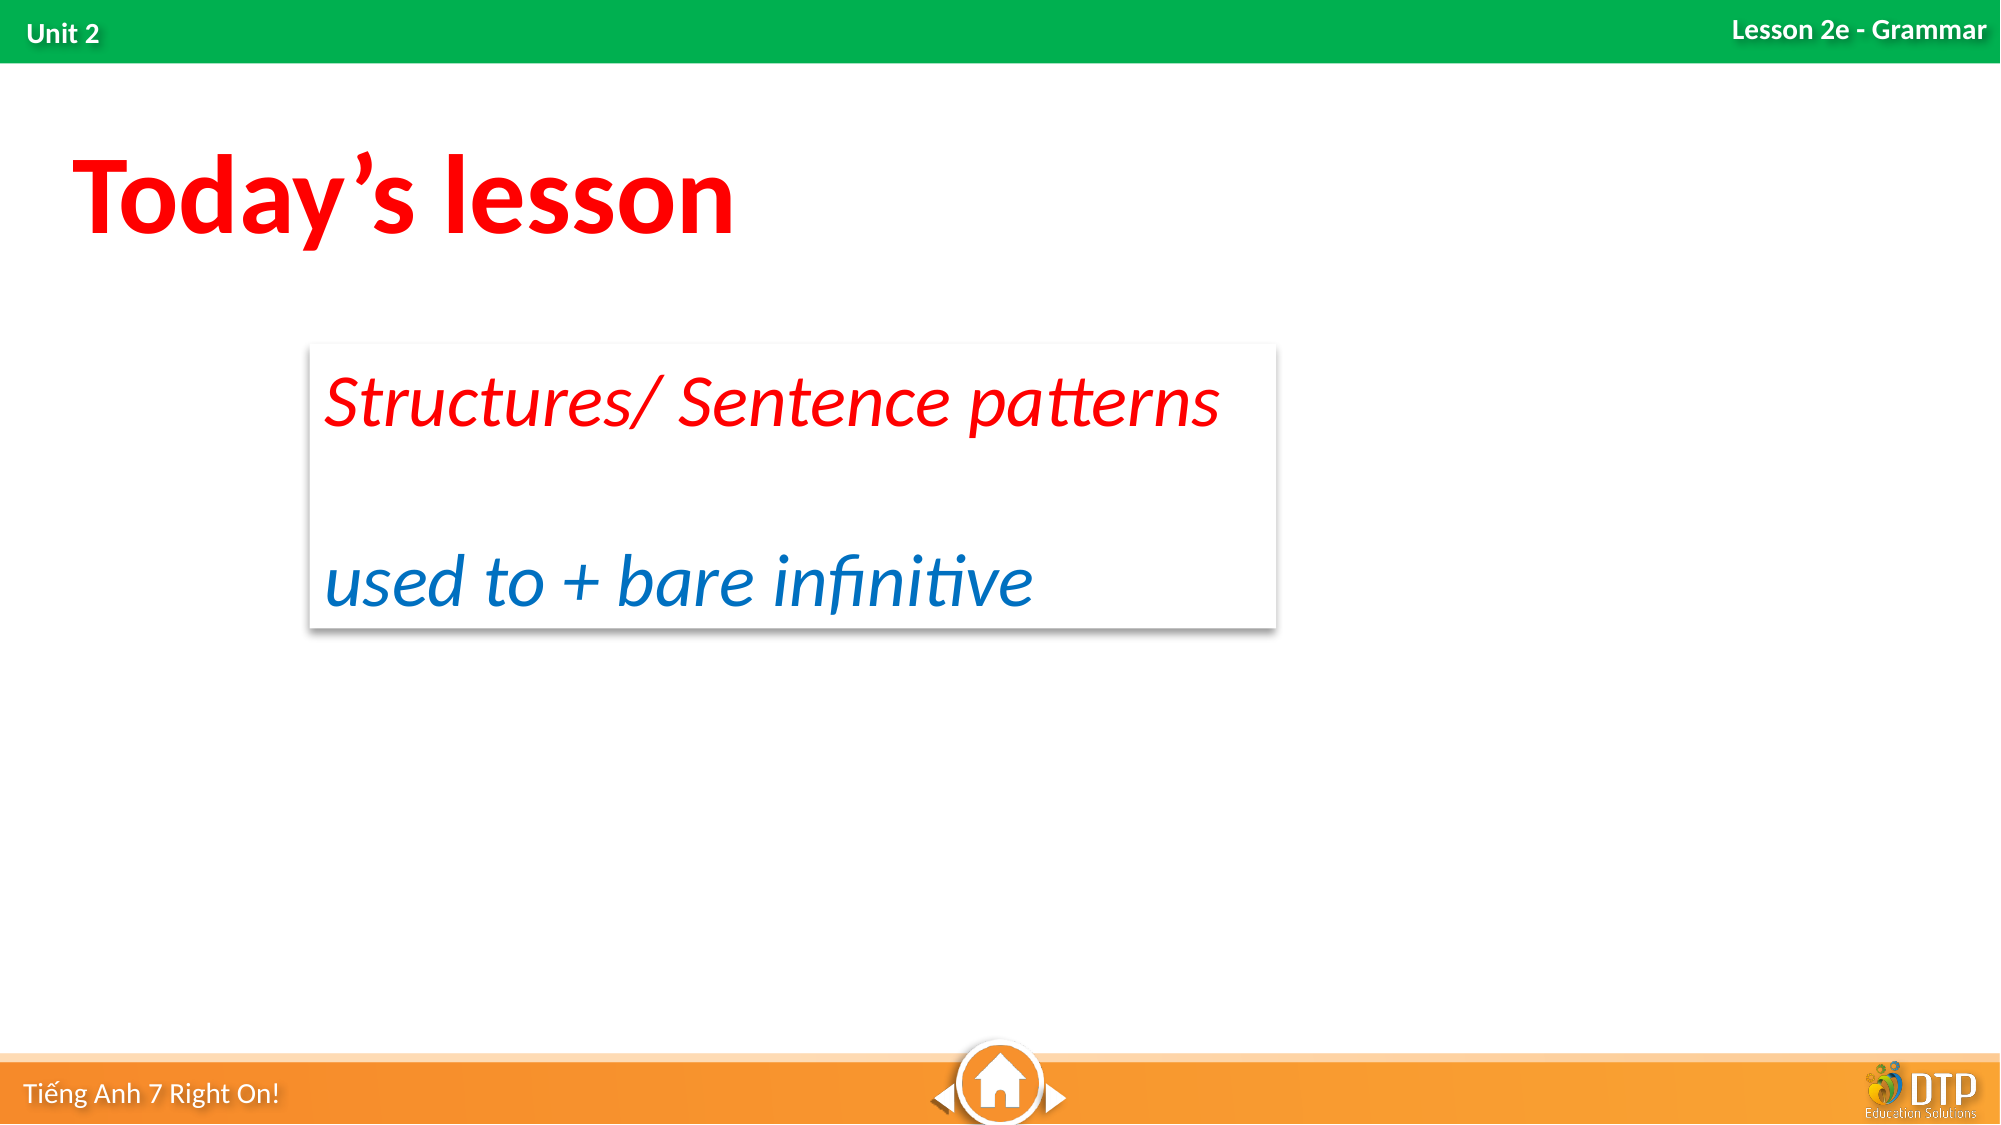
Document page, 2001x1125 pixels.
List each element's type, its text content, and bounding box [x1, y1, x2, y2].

picture [0, 64, 2000, 1125]
text_box Today’s lesson [57, 113, 753, 264]
text_box Structures/ Sentence patterns used to + bare infinitive [309, 343, 1277, 629]
